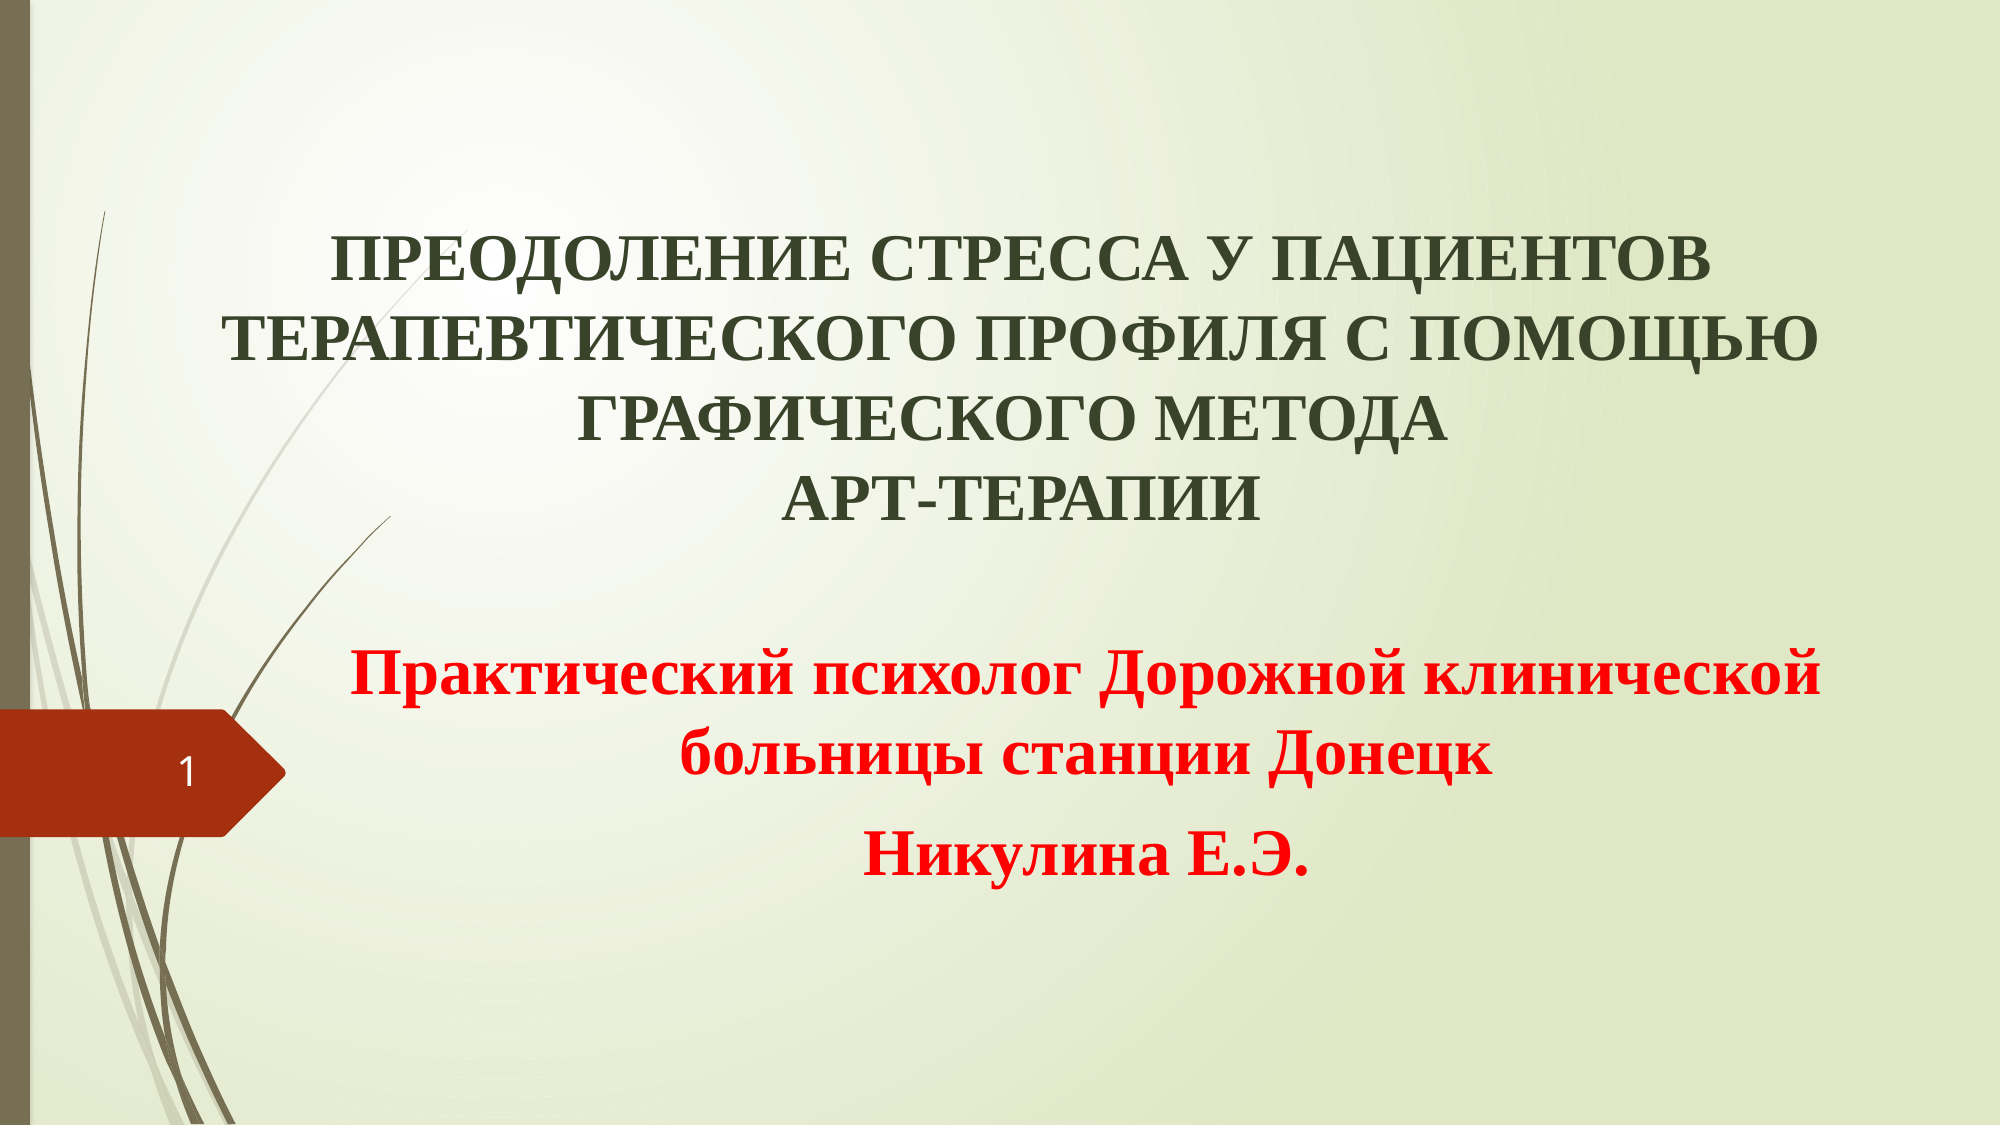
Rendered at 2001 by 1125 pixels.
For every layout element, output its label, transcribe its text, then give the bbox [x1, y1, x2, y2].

subtitle Практический психолог Дорожной клинической больницы станции Донецк Никулина Е.Э. [275, 620, 1899, 1040]
slide_number 1 [87, 743, 216, 803]
title ПРЕОДОЛЕНИЕ СТРЕССА У ПАЦИЕНТОВ ТЕРАПЕВТИЧЕСКОГО ПРОФИЛЯ С ПОМОЩЬЮ ГРАФИЧЕСКОГО МЕТОДА АРТ-ТЕРАПИИ [87, 131, 1957, 542]
